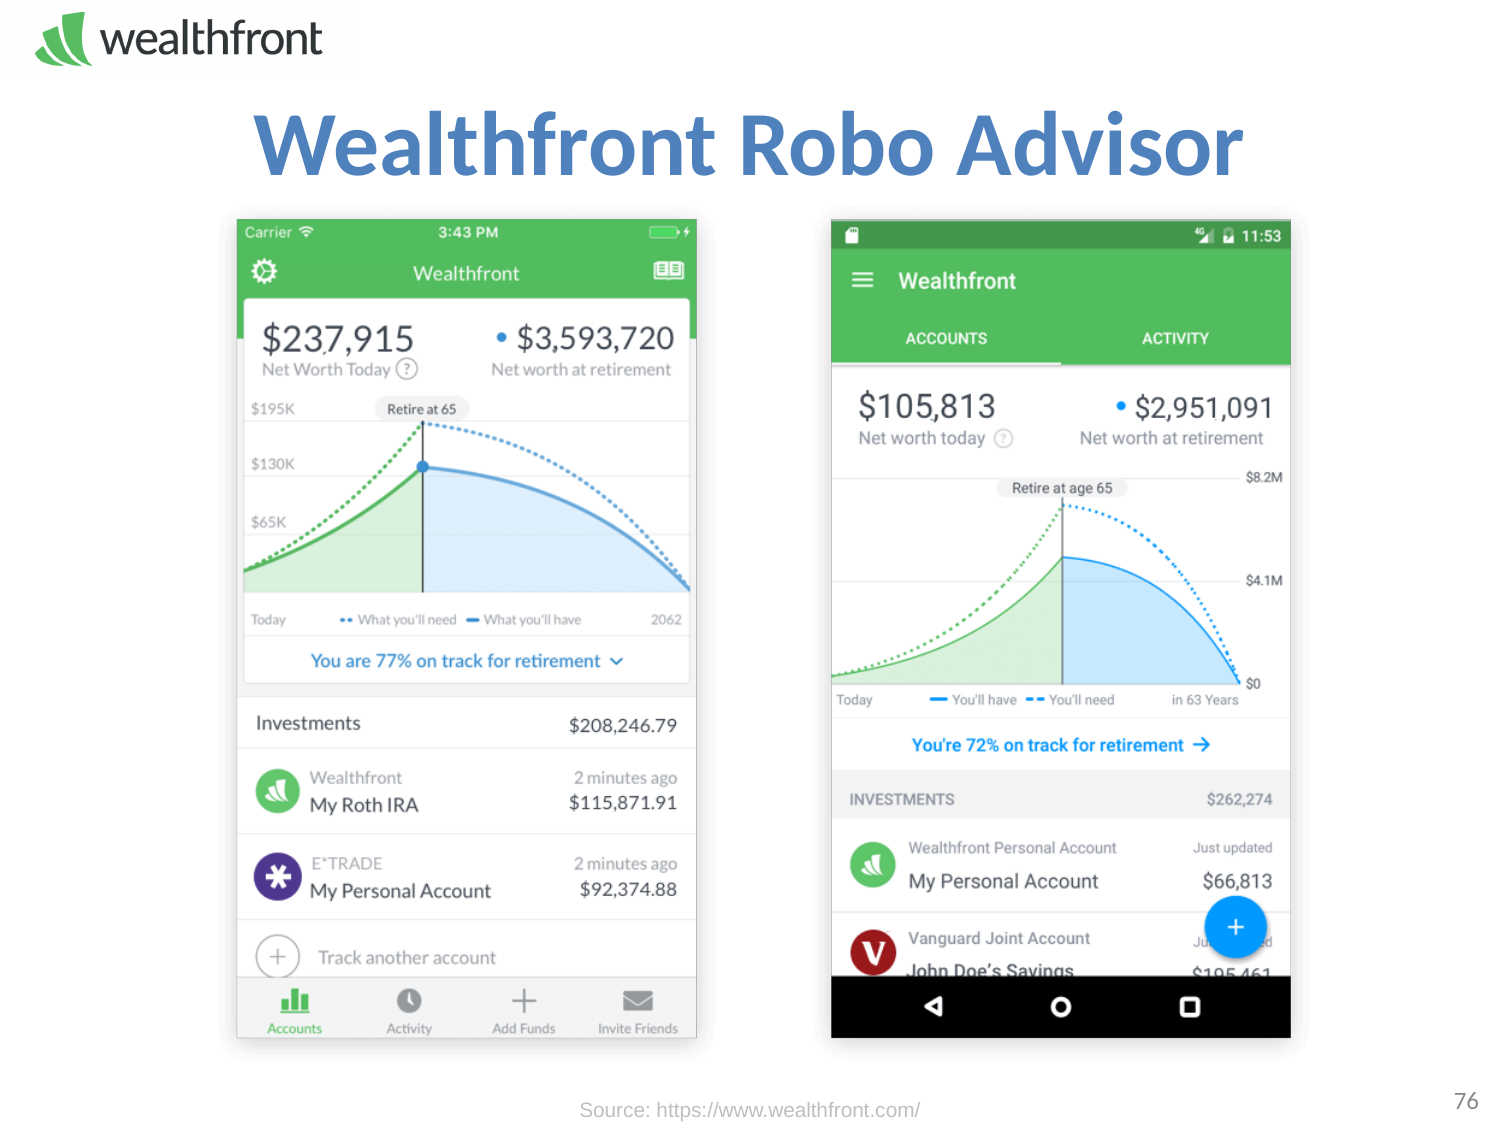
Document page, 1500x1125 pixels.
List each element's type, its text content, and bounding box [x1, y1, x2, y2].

title Wealthfront Robo Advisor [75, 45, 1425, 233]
picture [212, 200, 1315, 1067]
text_box Source: https://www.wealthfront.com/ [564, 1089, 936, 1125]
picture [0, 0, 357, 79]
slide_number 76 [1144, 1069, 1495, 1125]
